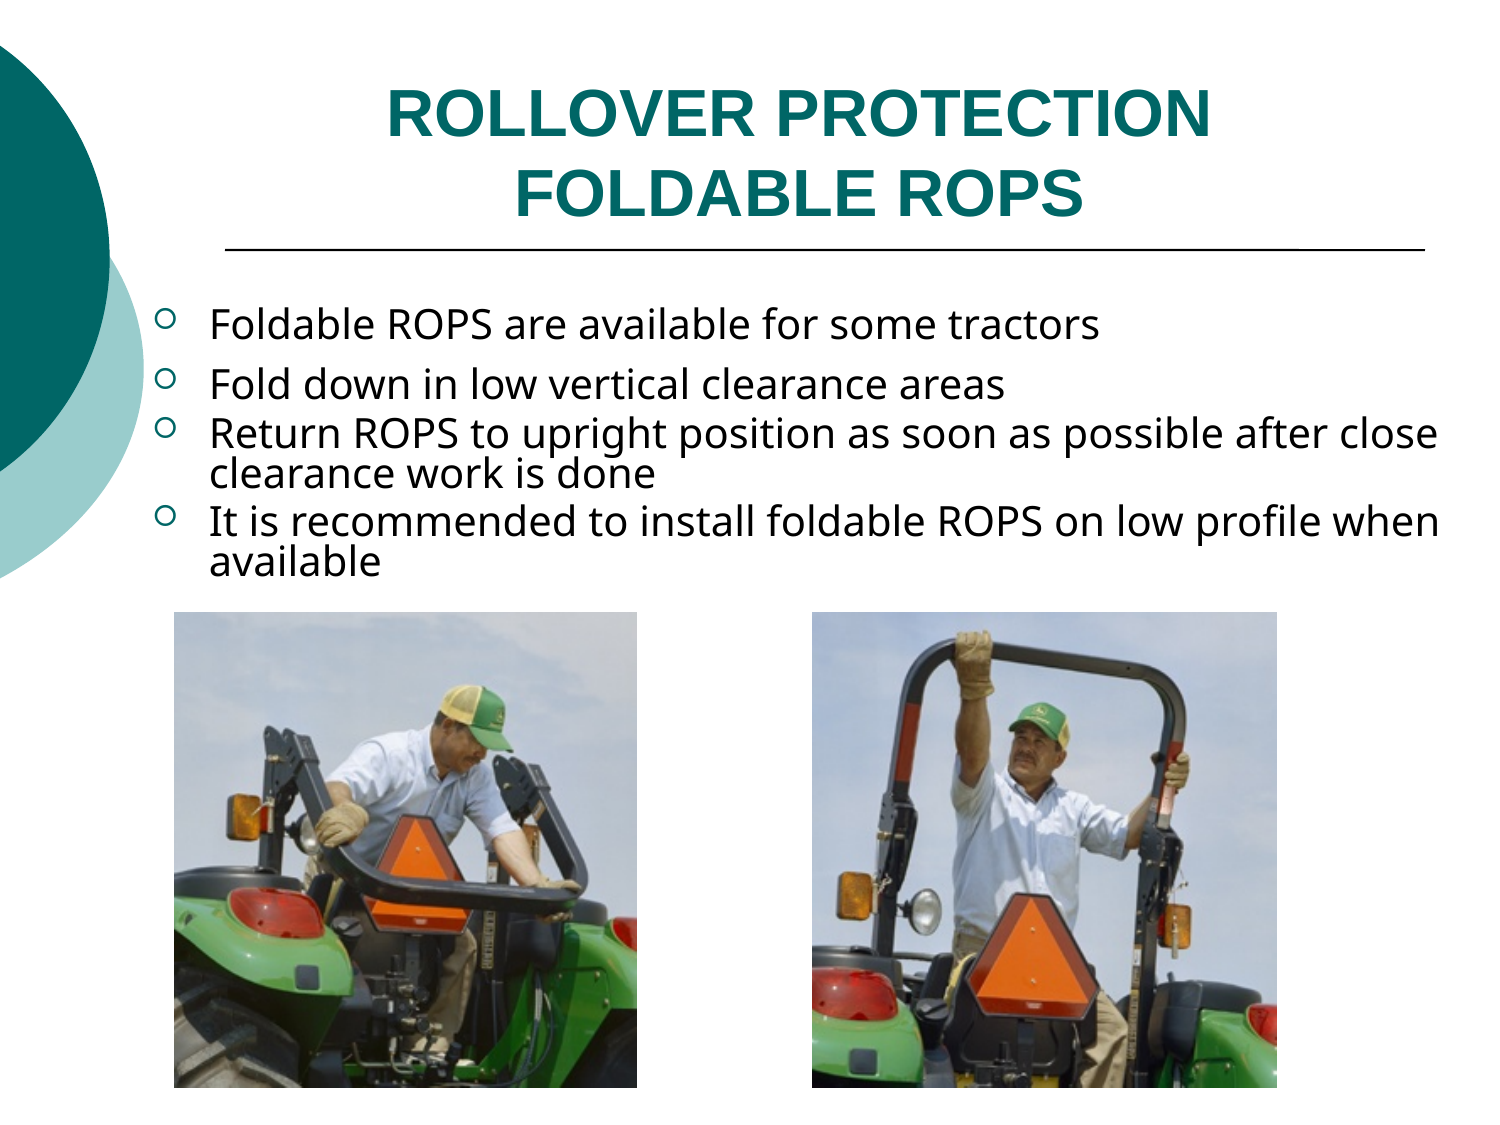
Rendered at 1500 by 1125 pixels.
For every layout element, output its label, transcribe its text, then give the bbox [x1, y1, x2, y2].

picture [812, 612, 1278, 1088]
title ROLLOVER PROTECTION FOLDABLE ROPS [124, 49, 1476, 238]
list Foldable ROPS are available for some tractors Fold down in low vertical clearance areas Return ROPS to upright position as soon as possible after close clearance work is done It is recommended to install foldable ROPS on low profile when available [137, 299, 1476, 613]
picture [174, 612, 637, 1088]
